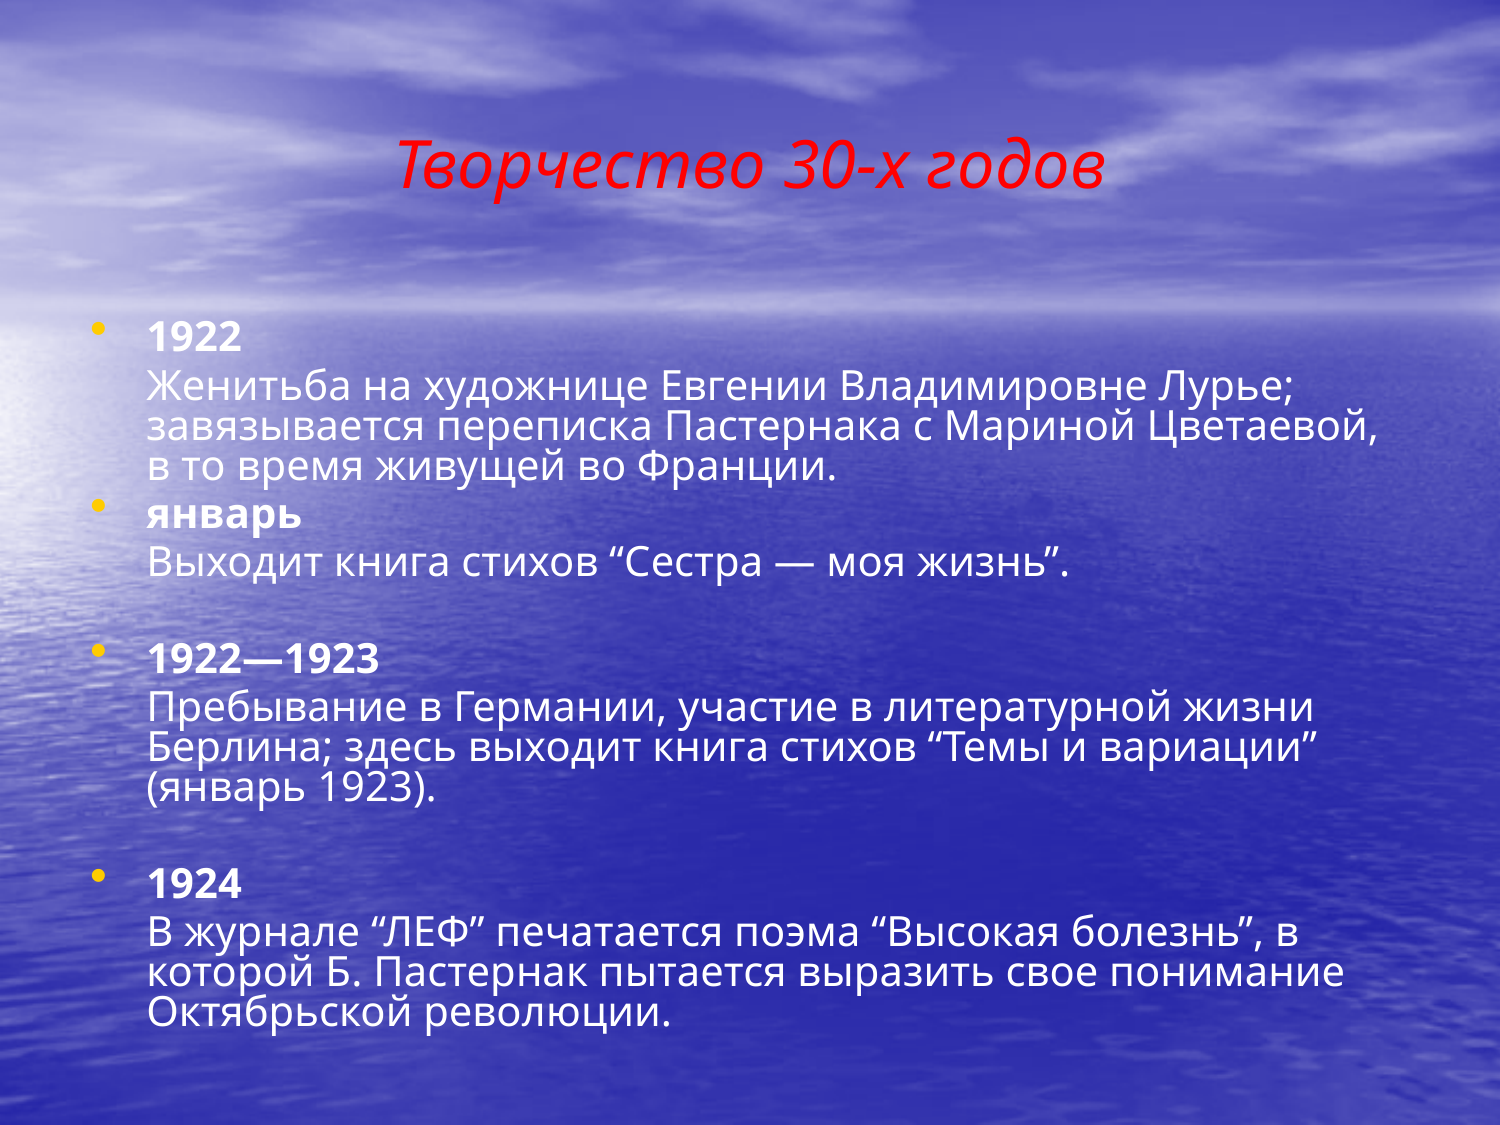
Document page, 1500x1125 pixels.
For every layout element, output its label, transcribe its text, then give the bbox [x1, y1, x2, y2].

list 1922 Женитьба на художнице Евгении Владимировне Лурье; завязывается переписка Пастернака с Мариной Цветаевой, в то время живущей во Франции. январь Выходит книга стихов “Сестра — моя жизнь”. 1922—1923 Пребывание в Германии, участие в литературной жизни Берлина; здесь выходит книга стихов “Темы и вариации” (январь 1923). 1924 В журнале “ЛЕФ” печатается поэма “Высокая болезнь”, в которой Б. Пастернак пытается выразить свое понимание Октябрьской революции. [74, 312, 1426, 1059]
title Творчество 30-х годов [74, 47, 1426, 276]
